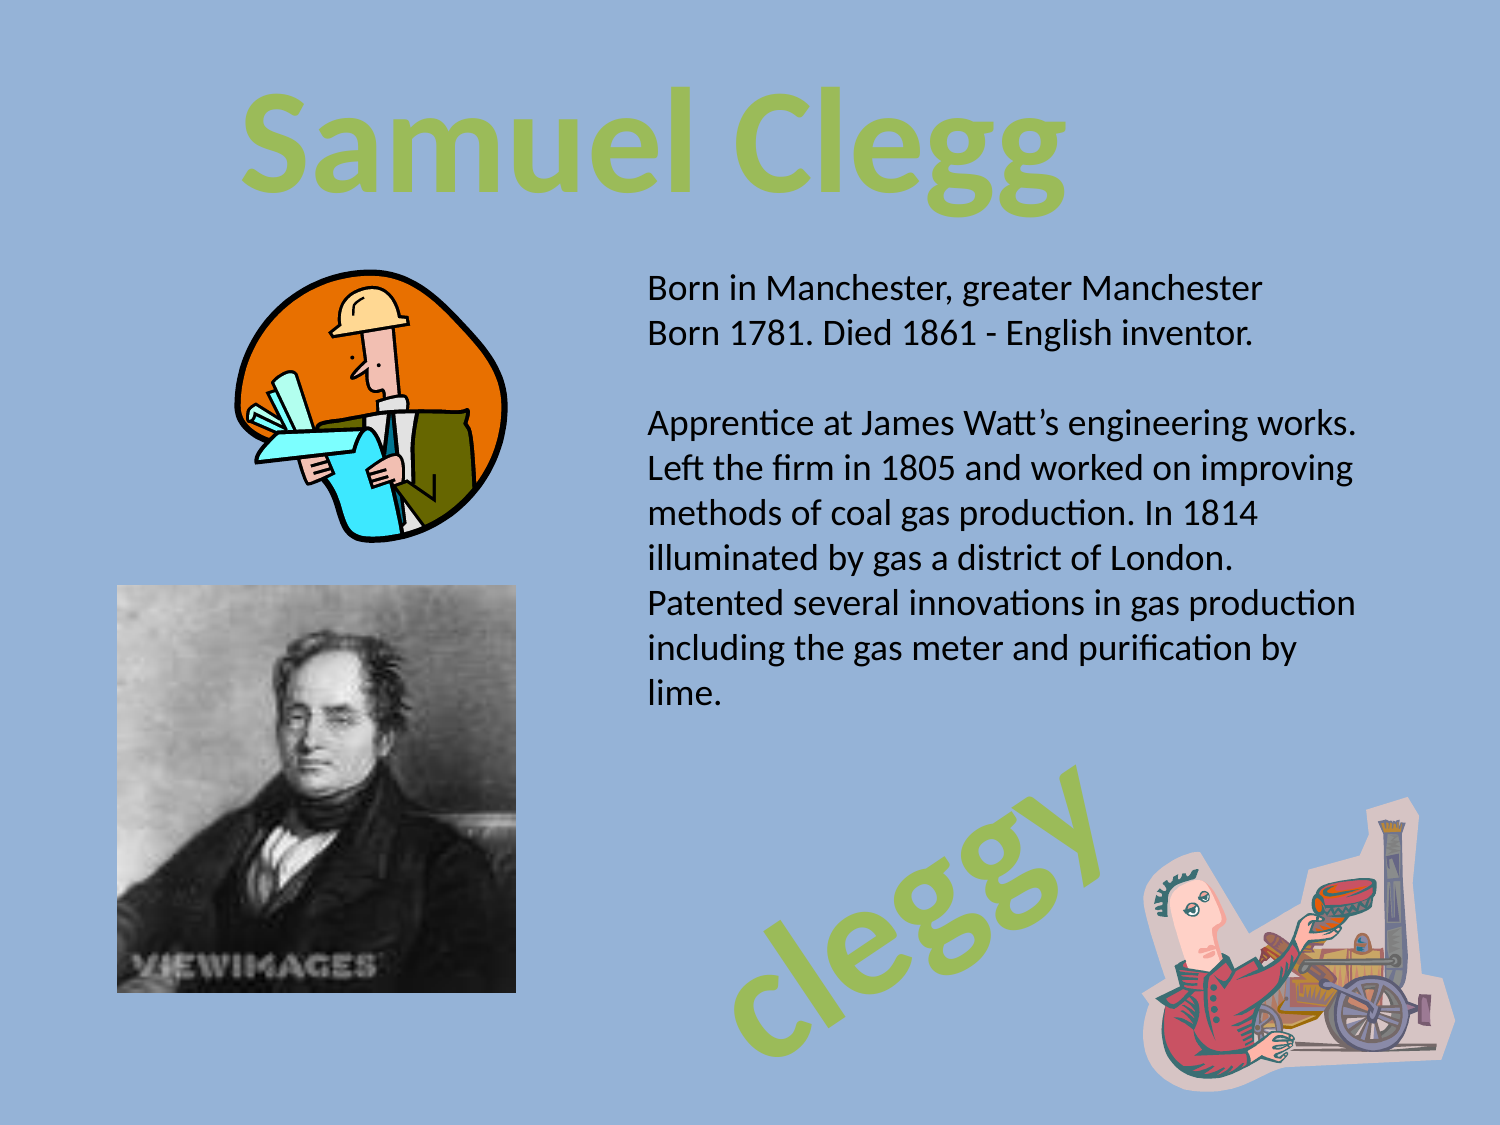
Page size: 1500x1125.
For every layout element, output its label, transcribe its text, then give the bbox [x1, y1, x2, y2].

text_box Samuel Clegg [93, 35, 1215, 231]
picture [116, 585, 516, 994]
picture [1136, 796, 1461, 1097]
text_box Born in Manchester, greater Manchester Born 1781. Died 1861 - English inventor. Apprentice at James Watt’s engineering works. Left the firm in 1805 and worked on improving methods of coal gas production. In 1814 illuminated by gas a district of London. Patented several innovations in gas production including the gas meter and purification by lime. [632, 210, 1383, 721]
picture [234, 269, 508, 543]
text_box cleggy [585, 632, 1215, 1125]
